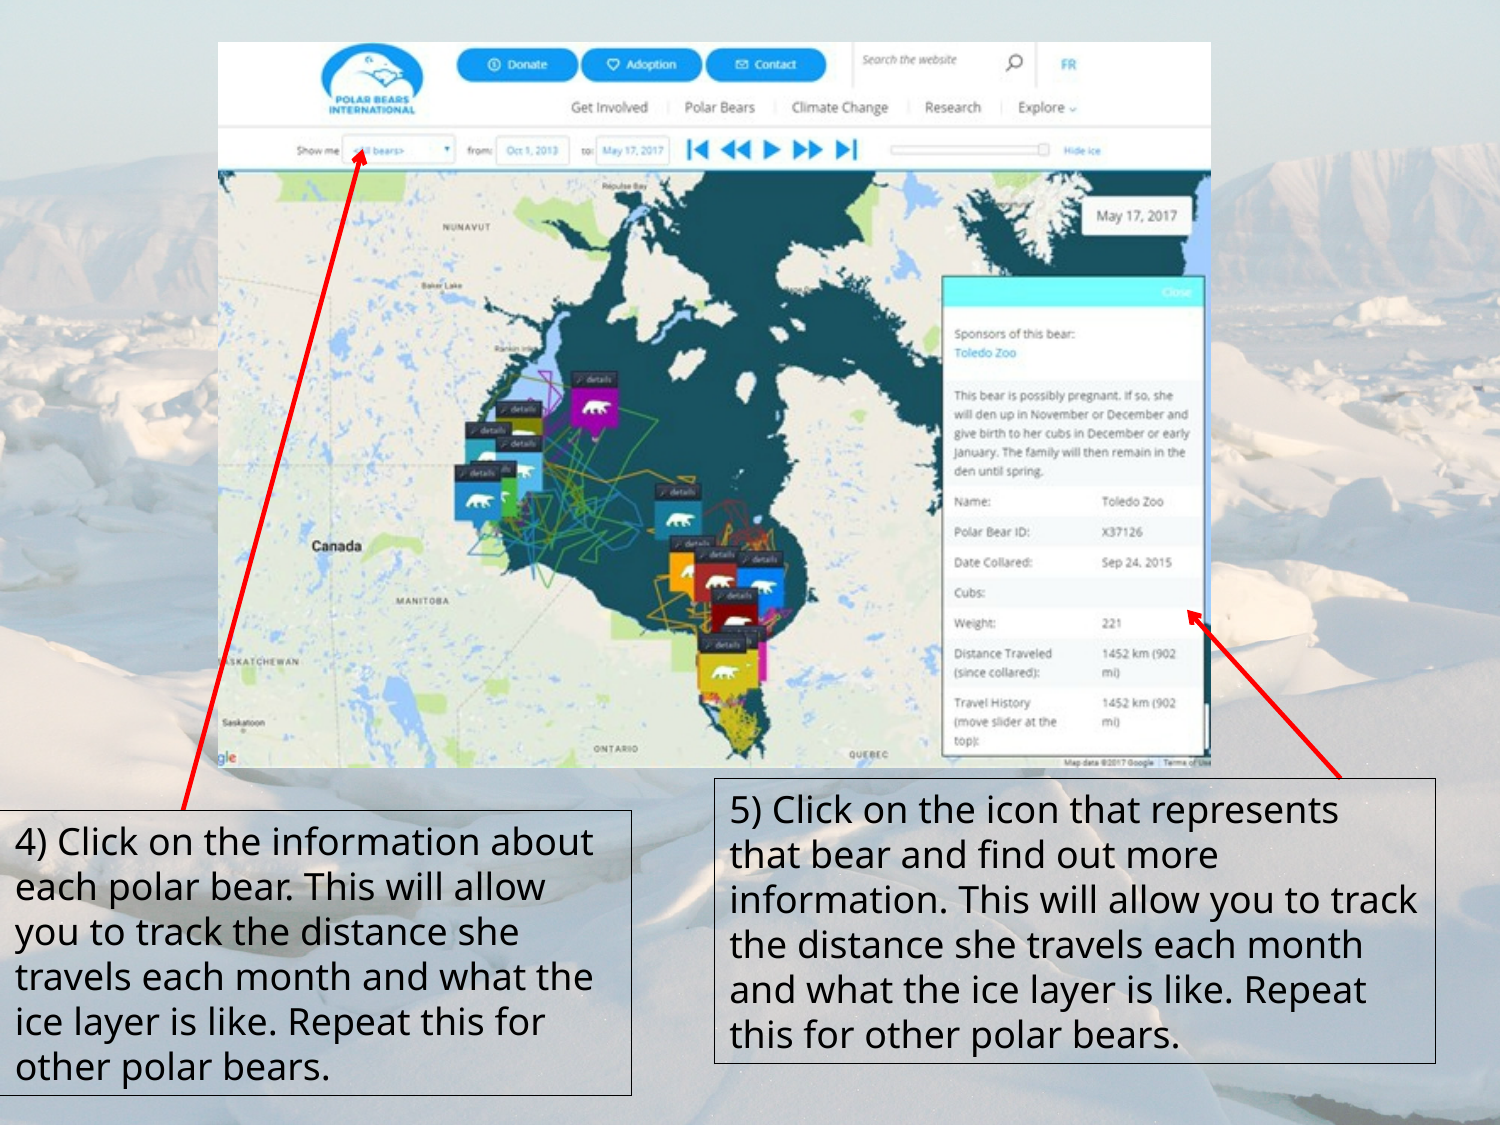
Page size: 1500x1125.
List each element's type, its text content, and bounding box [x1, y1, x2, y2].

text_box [1186, 609, 1341, 779]
picture [218, 42, 1211, 768]
text_box 4) Click on the information about each polar bear. This will allow you to track the distance she travels each month and what the ice layer is like. Repeat this for other polar bears. [0, 810, 632, 1096]
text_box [182, 148, 363, 811]
text_box 5) Click on the icon that represents that bear and find out more information. This will allow you to track the distance she travels each month and what the ice layer is like. Repeat this for other polar bears. [714, 778, 1436, 1064]
